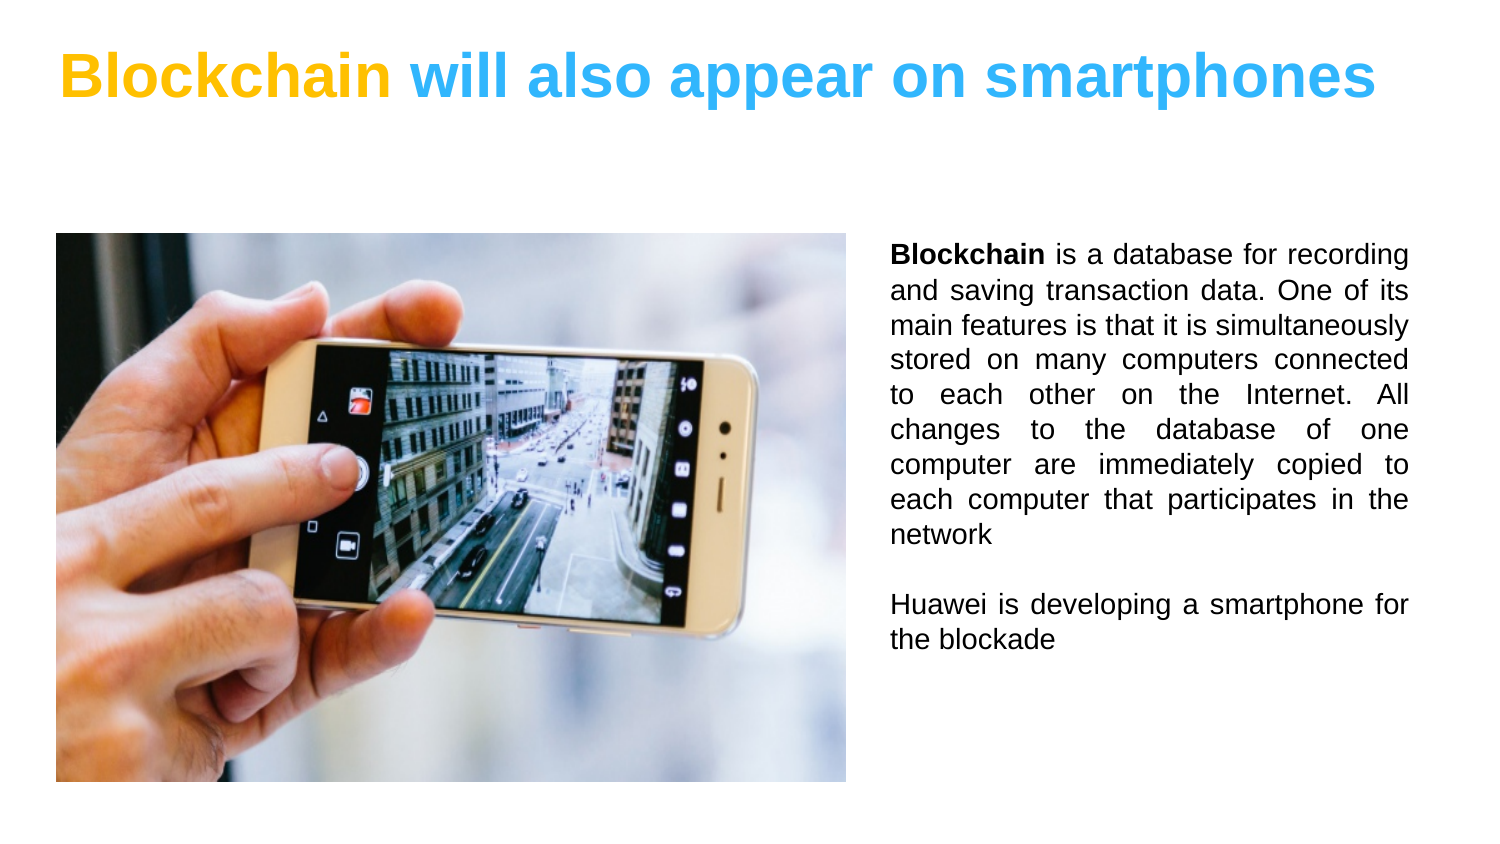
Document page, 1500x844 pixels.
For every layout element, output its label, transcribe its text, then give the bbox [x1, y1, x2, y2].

list Blockchain will also appear on smartphones [43, 12, 1394, 207]
text_box Blockchain is a database for recording and saving transaction data. One of its main features is that it is simultaneously stored on many computers connected to each other on the Internet. All changes to the database of one computer are immediately copied to each computer that participates in the network Huawei is developing a smartphone for the blockade [874, 220, 1425, 748]
picture [55, 233, 847, 783]
